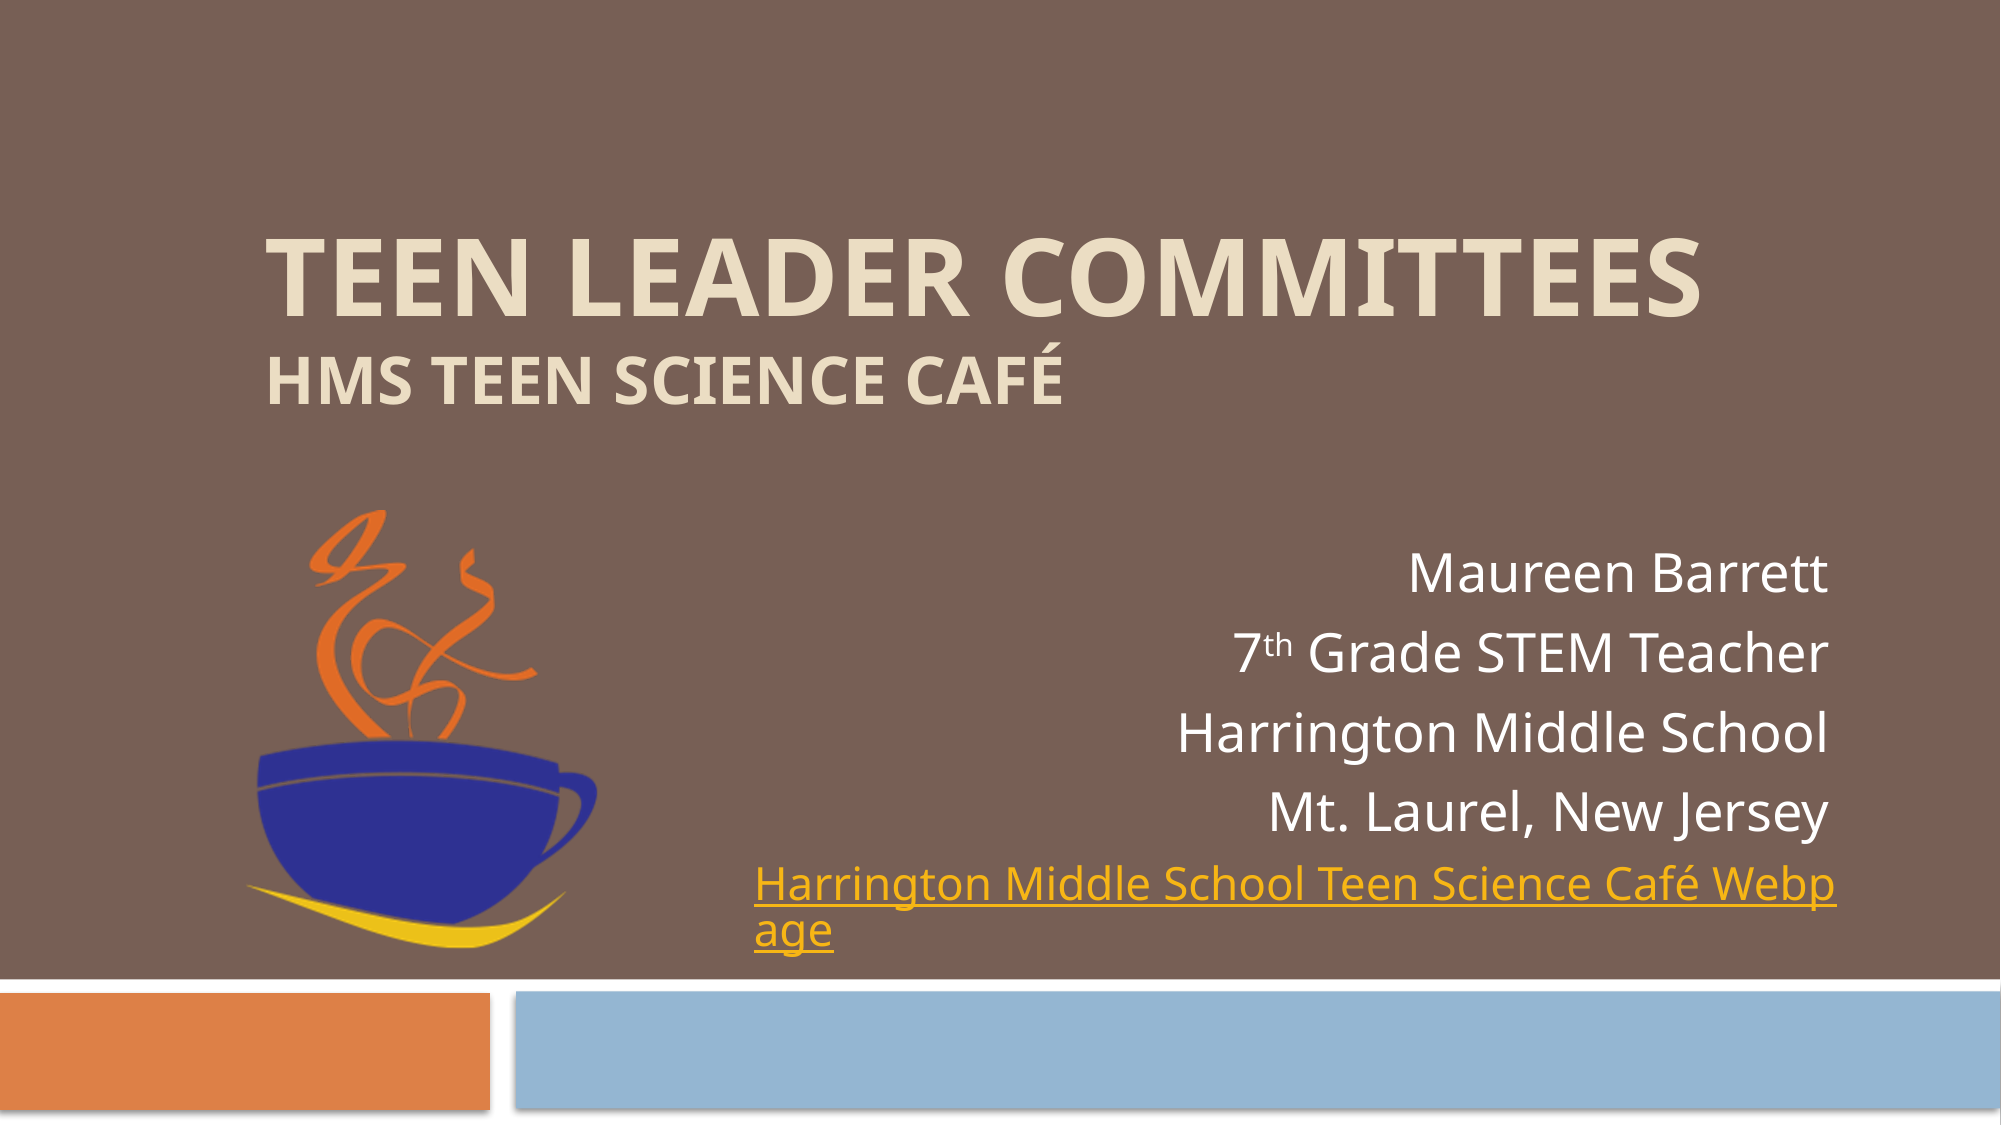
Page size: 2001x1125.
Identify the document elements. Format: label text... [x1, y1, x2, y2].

subtitle Maureen Barrett 7th Grade STEM Teacher Harrington Middle School Mt. Laurel, New Jersey [616, 531, 1845, 885]
text_box Harrington Middle School Teen Science Café Webpage [738, 846, 1852, 925]
title Teen Leader Committees HMS Teen Science Café [249, 83, 1750, 425]
picture [207, 510, 611, 952]
